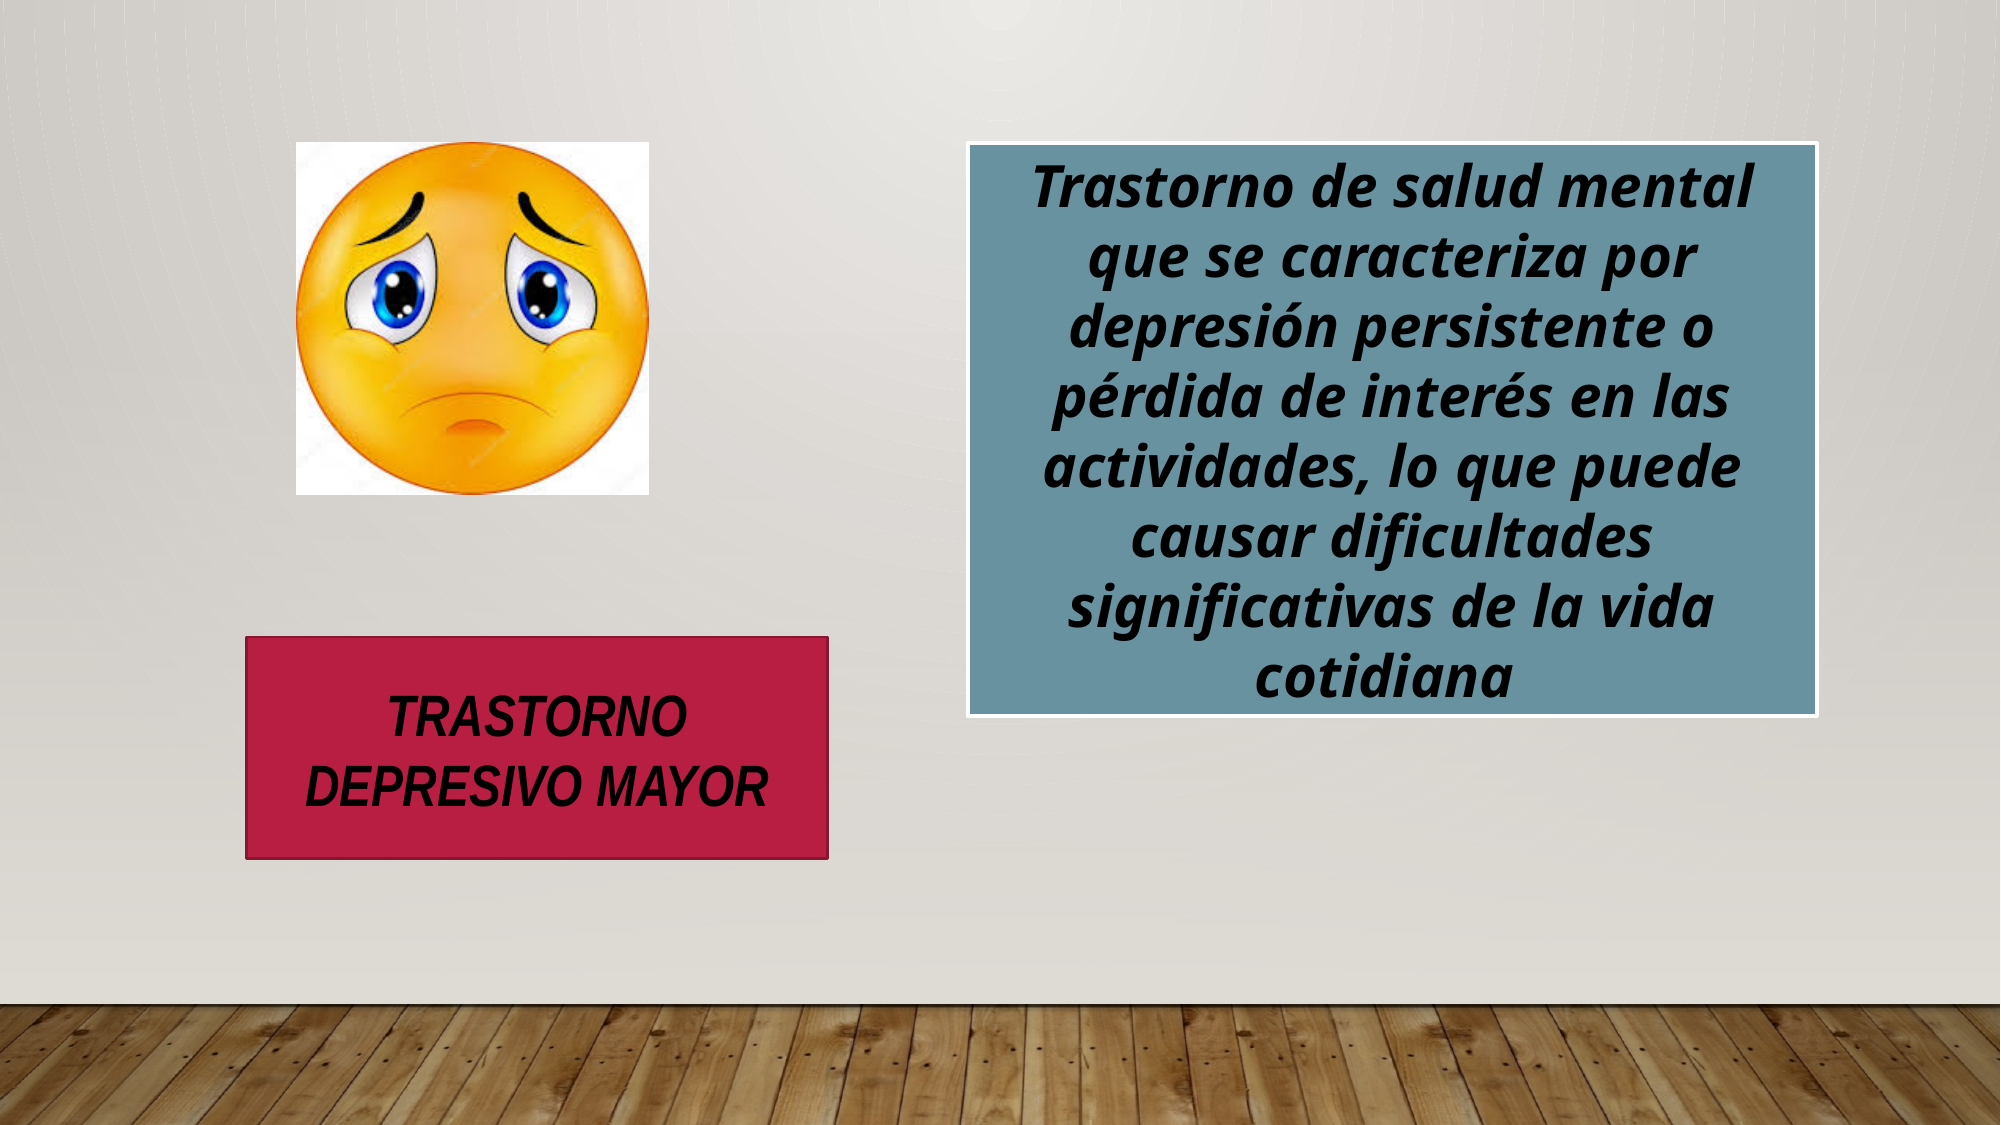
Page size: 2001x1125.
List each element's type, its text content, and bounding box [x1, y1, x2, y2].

picture [0, 1004, 2000, 1125]
text_box TRASTORNO DEPRESIVO MAYOR [245, 636, 829, 860]
picture [296, 142, 649, 495]
text_box Trastorno de salud mental que se caracteriza por depresión persistente o pérdida de interés en las actividades, lo que puede causar dificultades significativas de la vida cotidiana [966, 141, 1819, 718]
